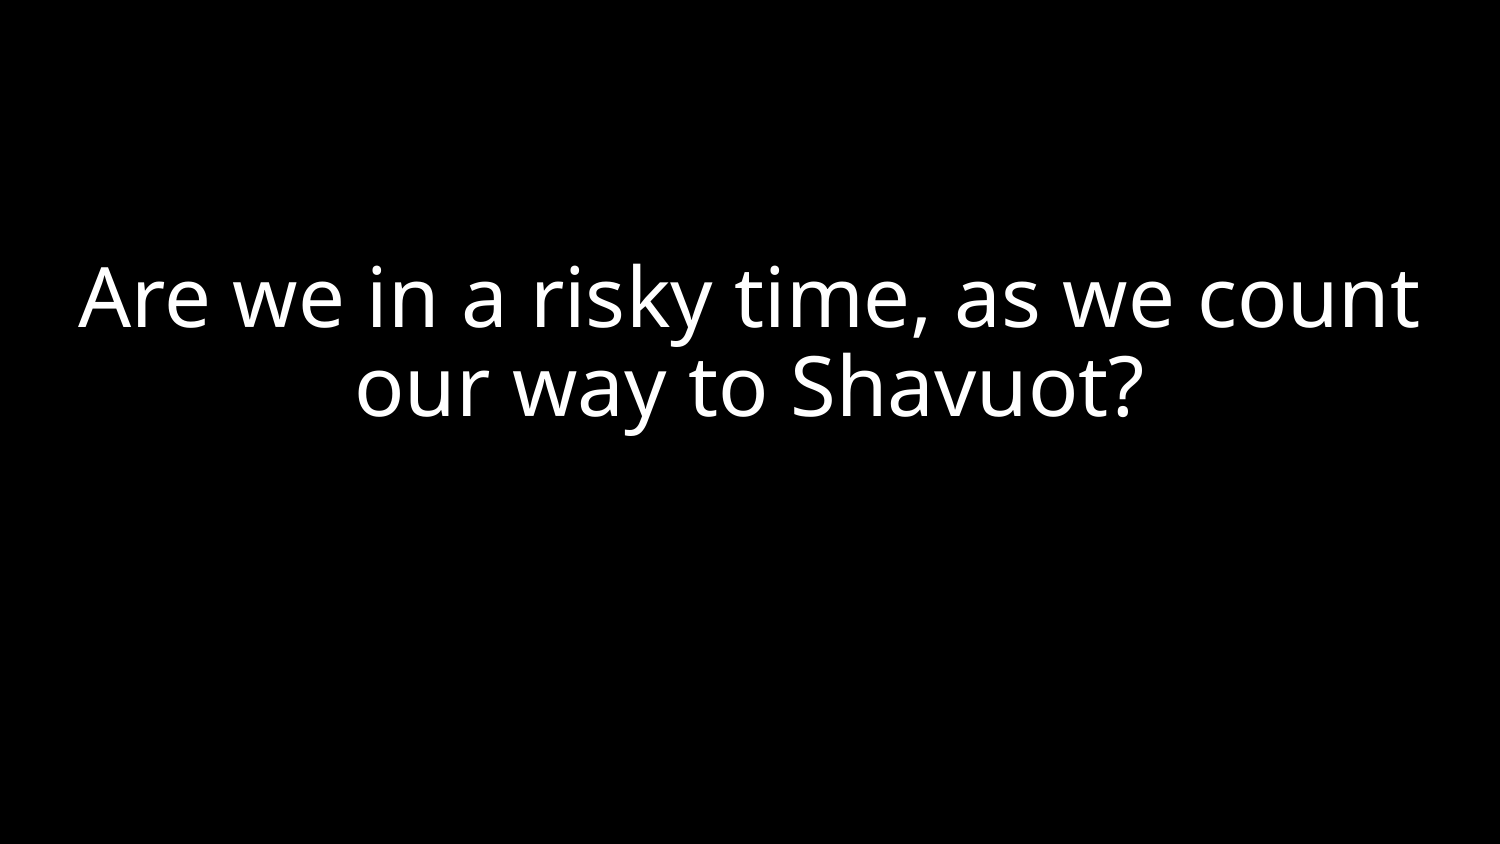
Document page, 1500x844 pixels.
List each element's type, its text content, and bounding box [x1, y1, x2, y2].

subtitle Are we in a risky time, as we count our way to Shavuot? [50, 34, 1450, 797]
